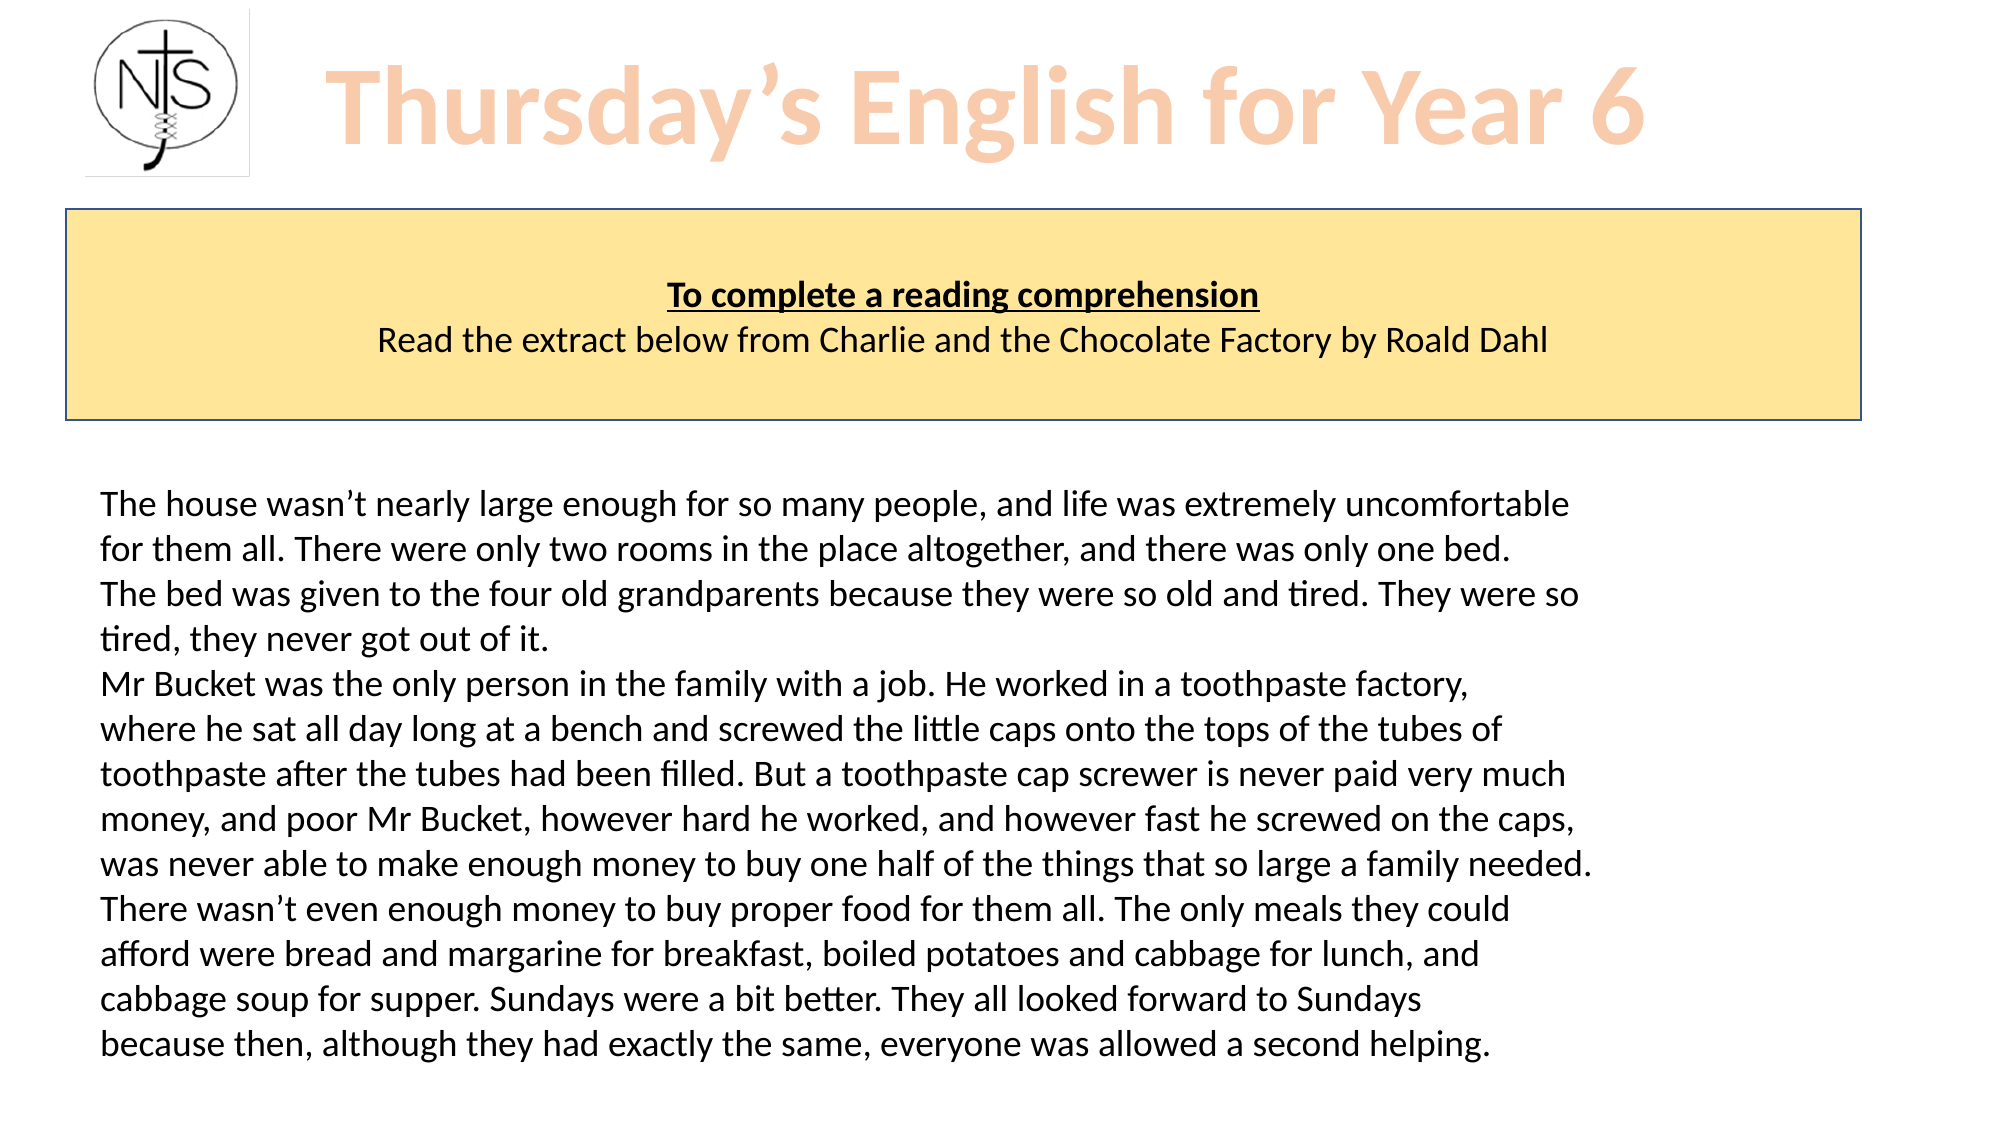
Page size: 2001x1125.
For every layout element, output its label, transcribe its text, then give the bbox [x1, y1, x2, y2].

text_box The house wasn’t nearly large enough for so many people, and life was extremely uncomfortable for them all. There were only two rooms in the place altogether, and there was only one bed. The bed was given to the four old grandparents because they were so old and tired. They were so tired, they never got out of it. Mr Bucket was the only person in the family with a job. He worked in a toothpaste factory, where he sat all day long at a bench and screwed the little caps onto the tops of the tubes of toothpaste after the tubes had been filled. But a toothpaste cap screwer is never paid very much money, and poor Mr Bucket, however hard he worked, and however fast he screwed on the caps, was never able to make enough money to buy one half of the things that so large a family needed. There wasn’t even enough money to buy proper food for them all. The only meals they could afford were bread and margarine for breakfast, boiled potatoes and cabbage for lunch, and cabbage soup for supper. Sundays were a bit better. They all looked forward to Sundays because then, although they had exactly the same, everyone was allowed a second helping. [85, 471, 1880, 1072]
picture [85, 9, 250, 177]
text_box Thursday’s English for Year 6 [310, 24, 1664, 175]
text_box To complete a reading comprehension Read the extract below from Charlie and the Chocolate Factory by Roald Dahl [65, 208, 1862, 421]
